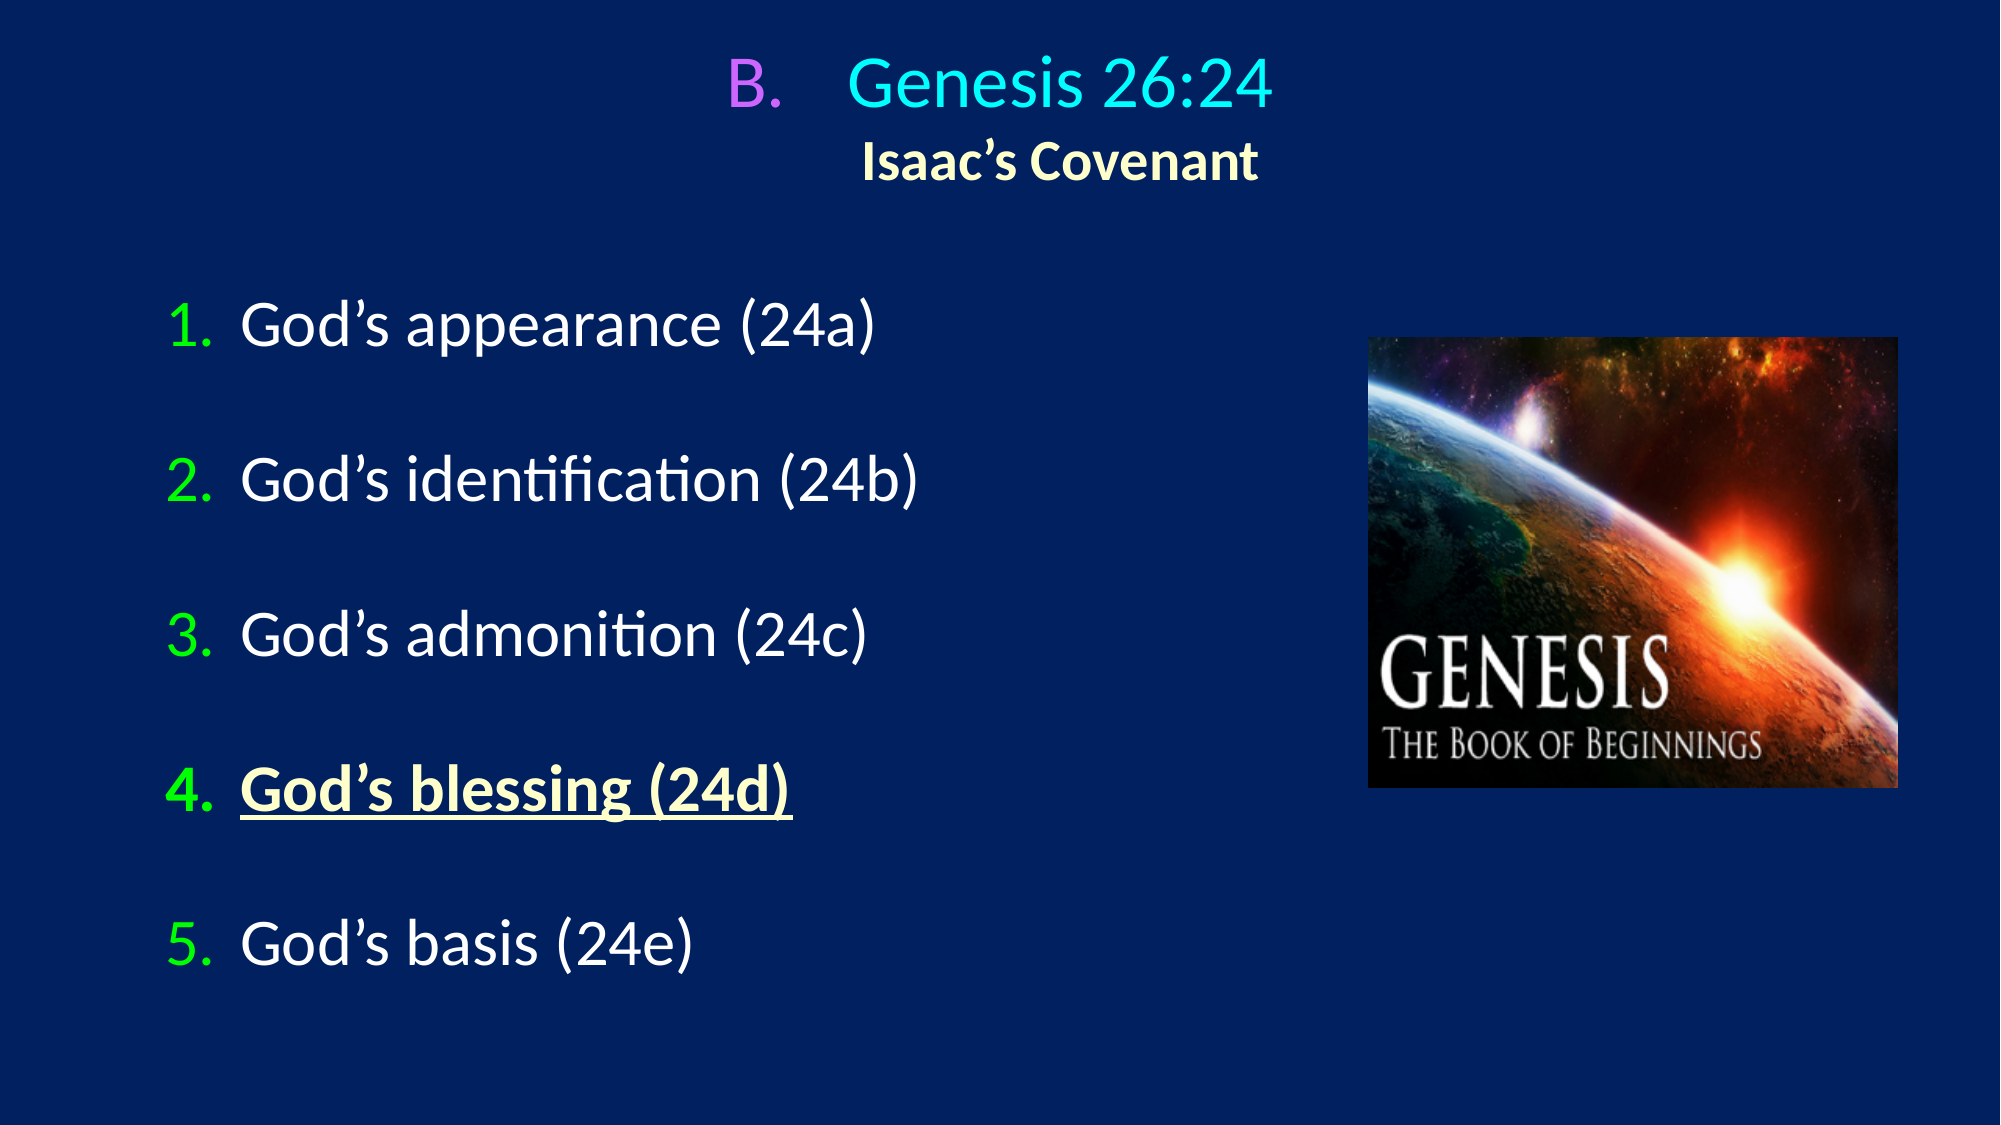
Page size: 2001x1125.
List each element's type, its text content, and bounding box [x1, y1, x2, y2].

picture [1367, 337, 1898, 788]
list God’s appearance (24a) God’s identification (24b) God’s admonition (24c) God’s blessing (24d) God’s basis (24e) [149, 271, 1001, 988]
title Genesis 26:24 Isaac’s Covenant [535, 37, 1464, 188]
